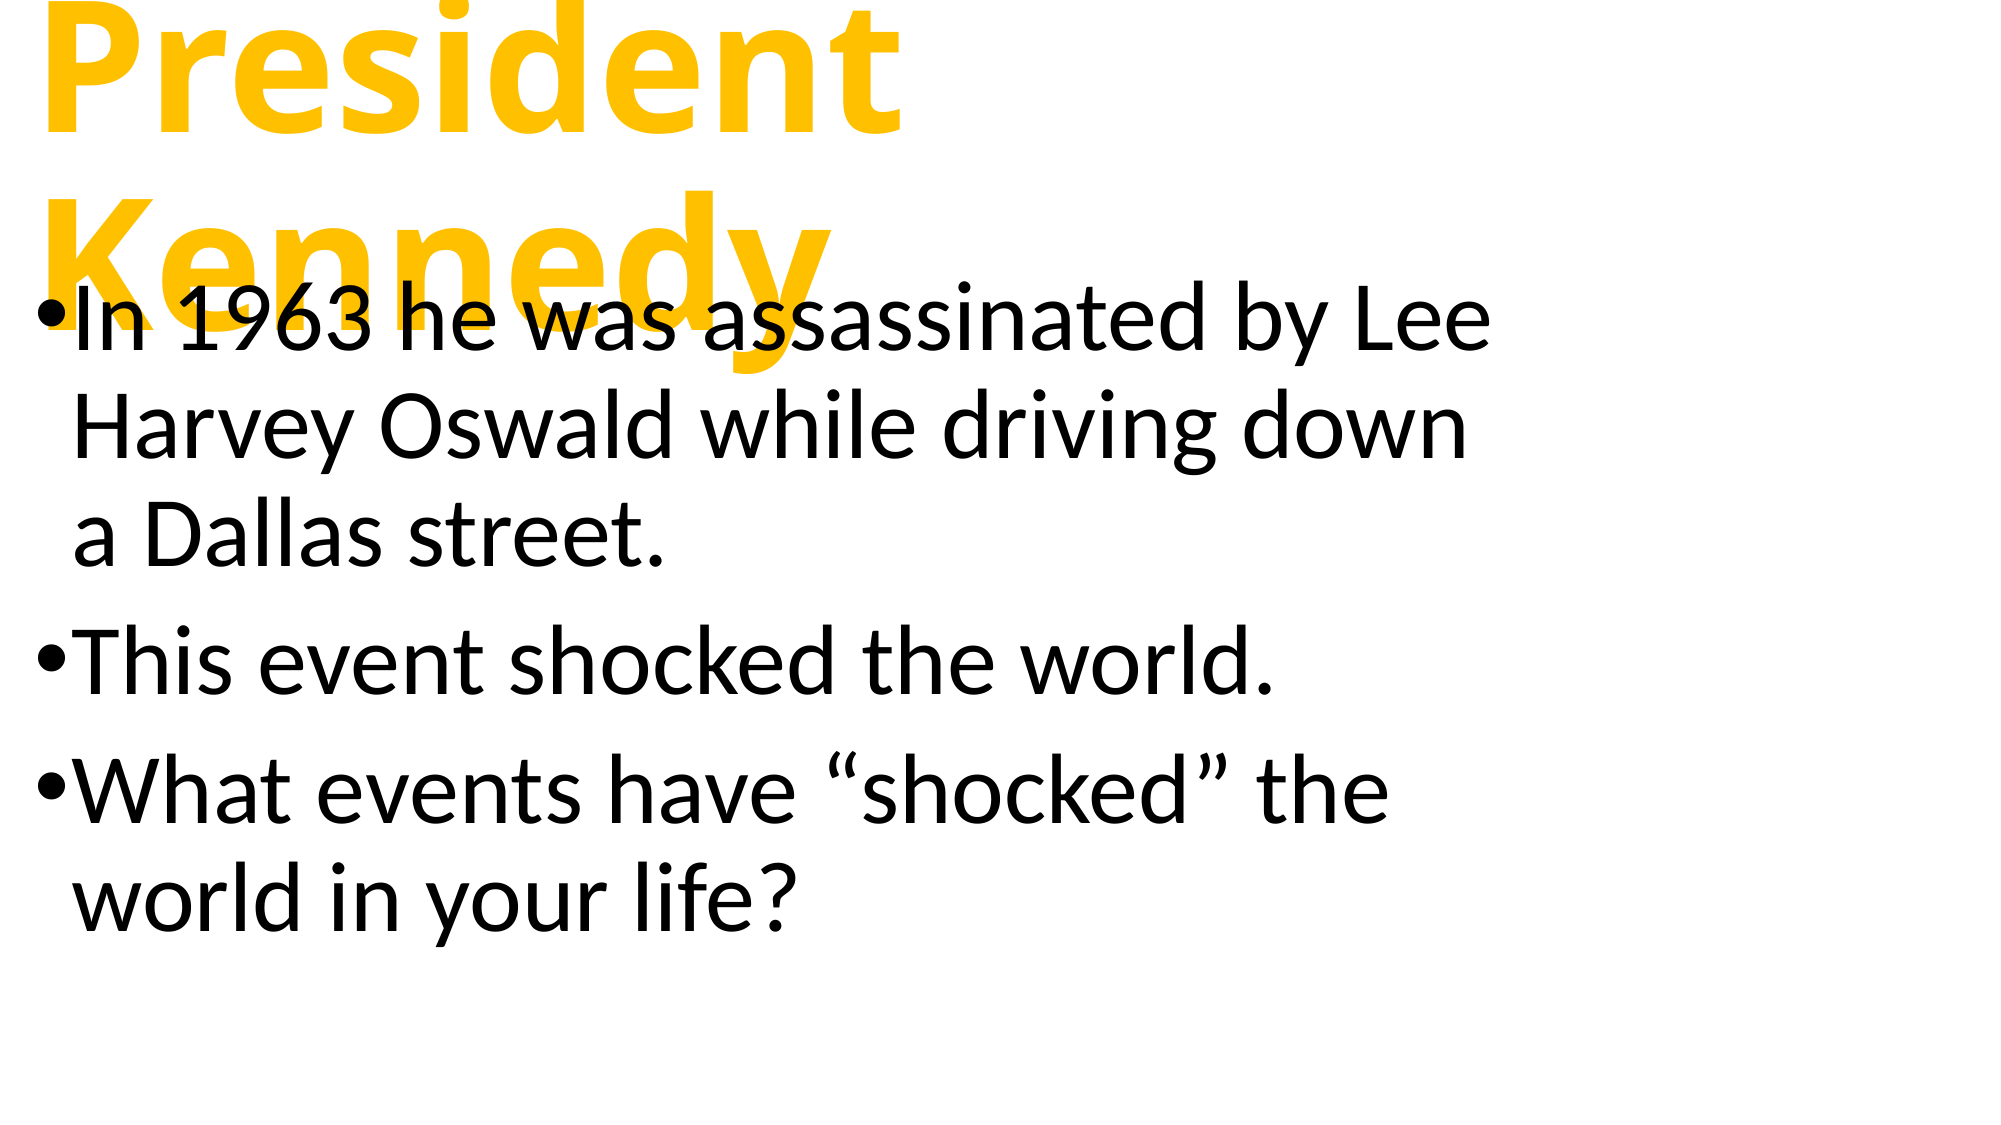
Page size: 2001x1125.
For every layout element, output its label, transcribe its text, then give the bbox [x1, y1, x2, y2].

list In 1963 he was assassinated by Lee Harvey Oswald while driving down a Dallas street. This event shocked the world. What events have “shocked” the world in your life? [19, 256, 1533, 1118]
title President Kennedy [17, 12, 1739, 333]
